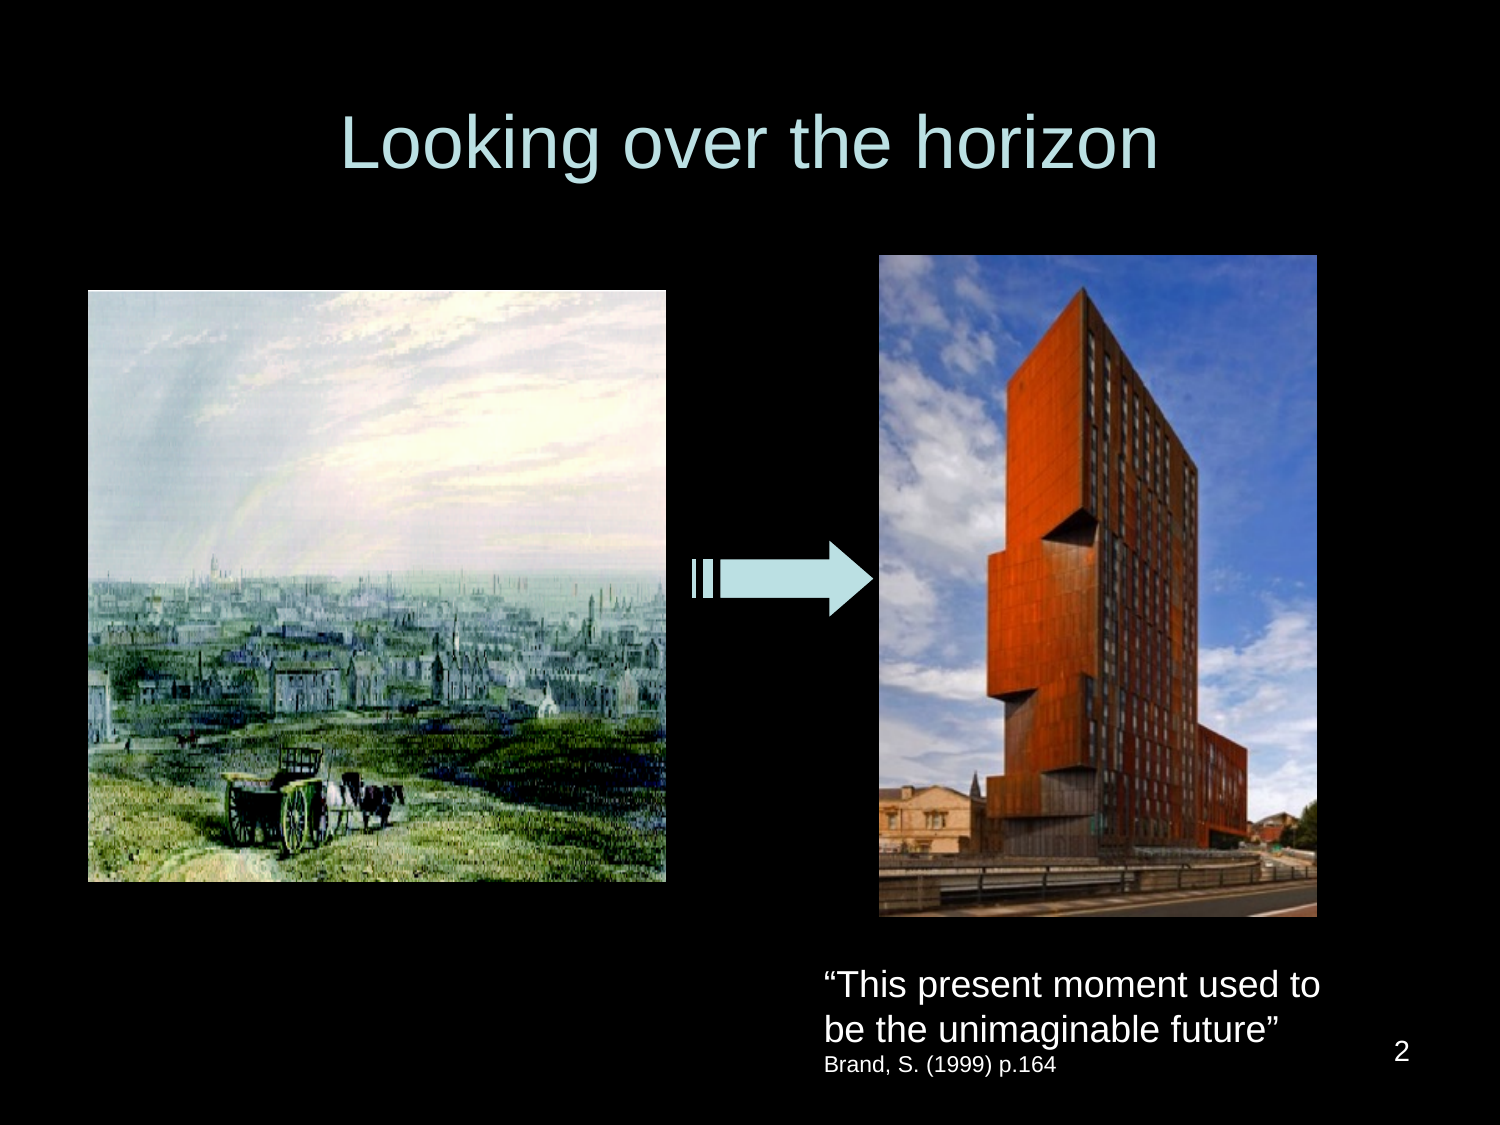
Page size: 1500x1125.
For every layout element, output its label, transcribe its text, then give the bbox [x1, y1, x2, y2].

slide_number 2 [1074, 1024, 1426, 1103]
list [879, 255, 1318, 918]
text_box “This present moment used to be the unimaginable future” Brand, S. (1999) p.164 [809, 952, 1376, 1085]
text_box [719, 538, 874, 619]
text_box [702, 558, 714, 599]
title Looking over the horizon [75, 45, 1425, 233]
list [88, 290, 666, 882]
text_box [690, 558, 697, 599]
